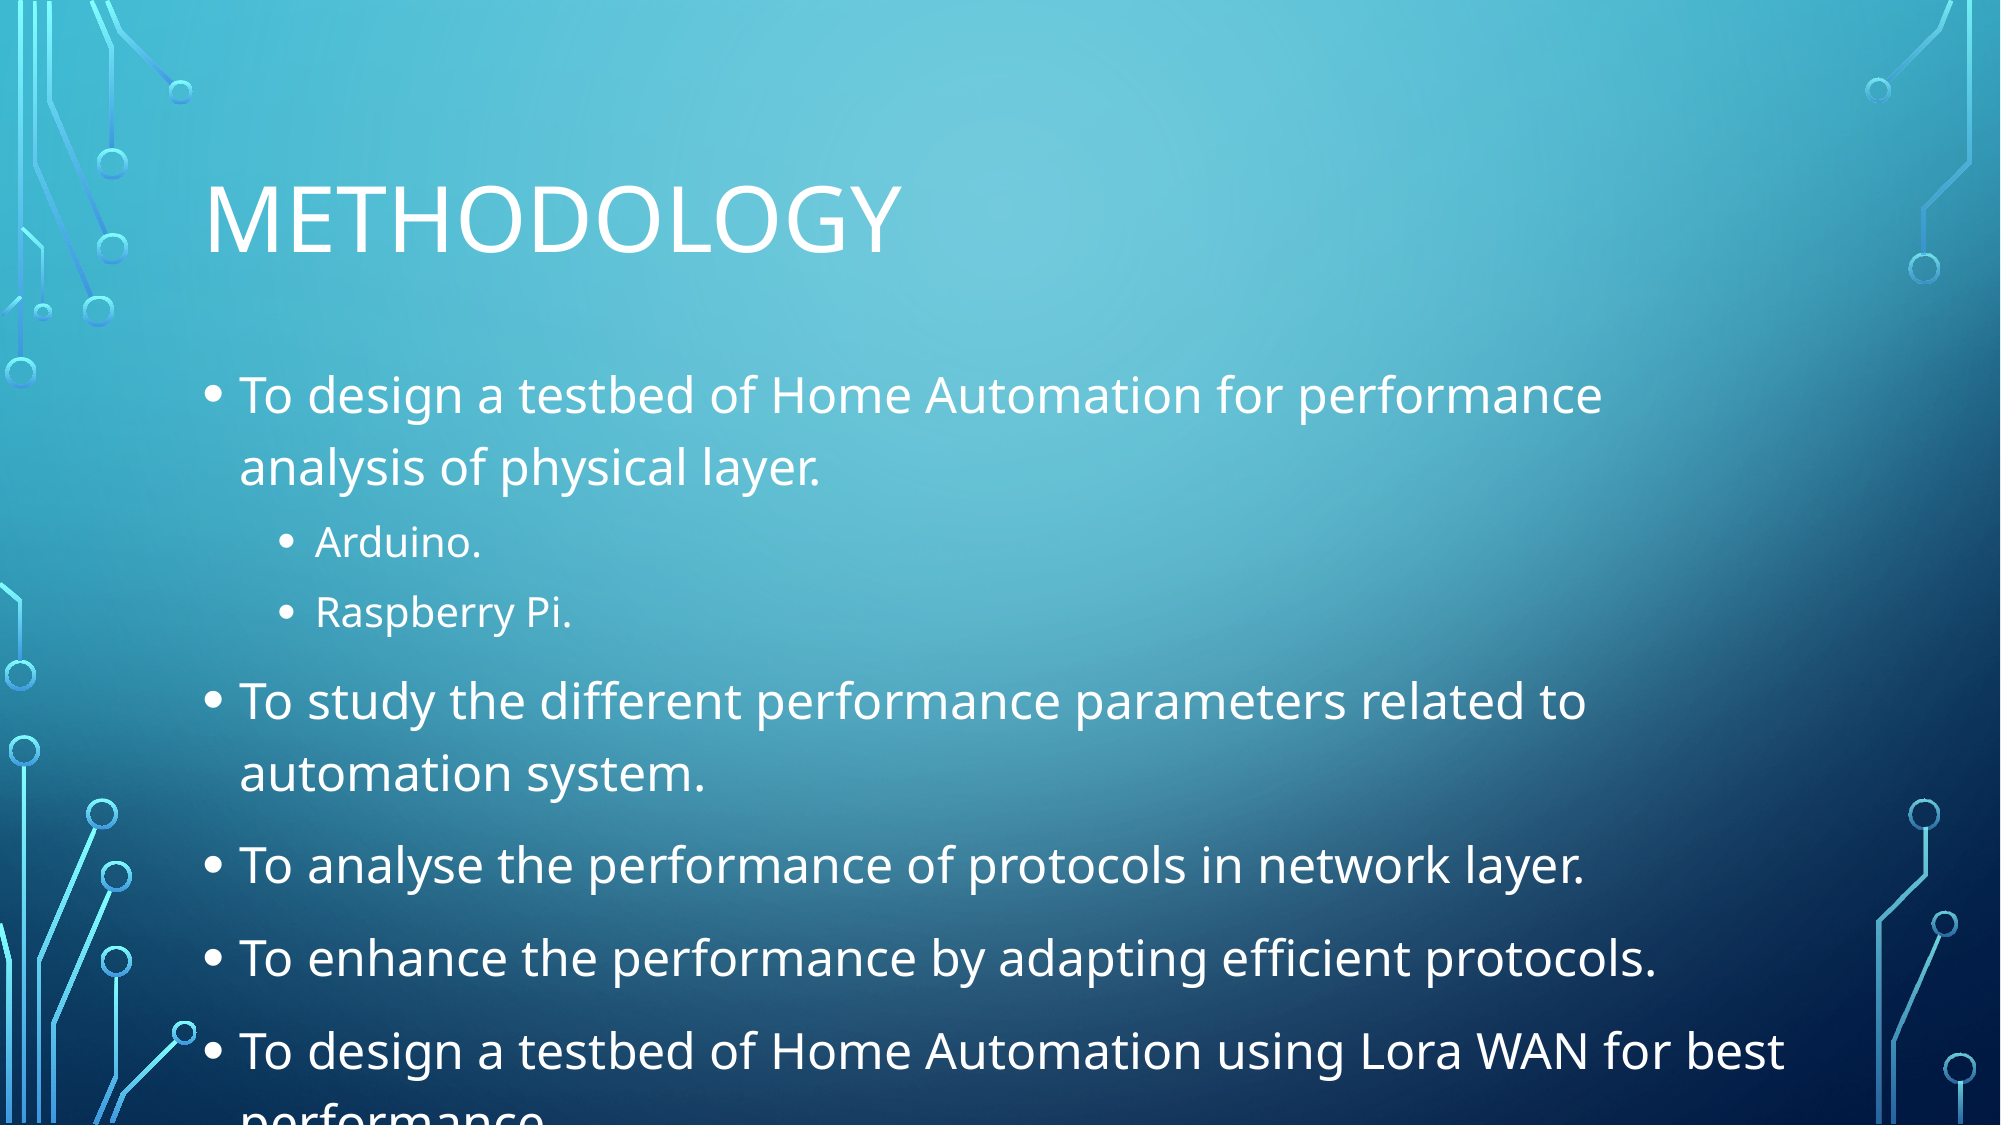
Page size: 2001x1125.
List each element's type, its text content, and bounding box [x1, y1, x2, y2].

title Methodology [187, 101, 1813, 343]
list To design a testbed of Home Automation for performance analysis of physical layer. Arduino. Raspberry Pi. To study the different performance parameters related to automation system. To analyse the performance of protocols in network layer. To enhance the performance by adapting efficient protocols. To design a testbed of Home Automation using Lora WAN for best performance. [187, 343, 1813, 1083]
